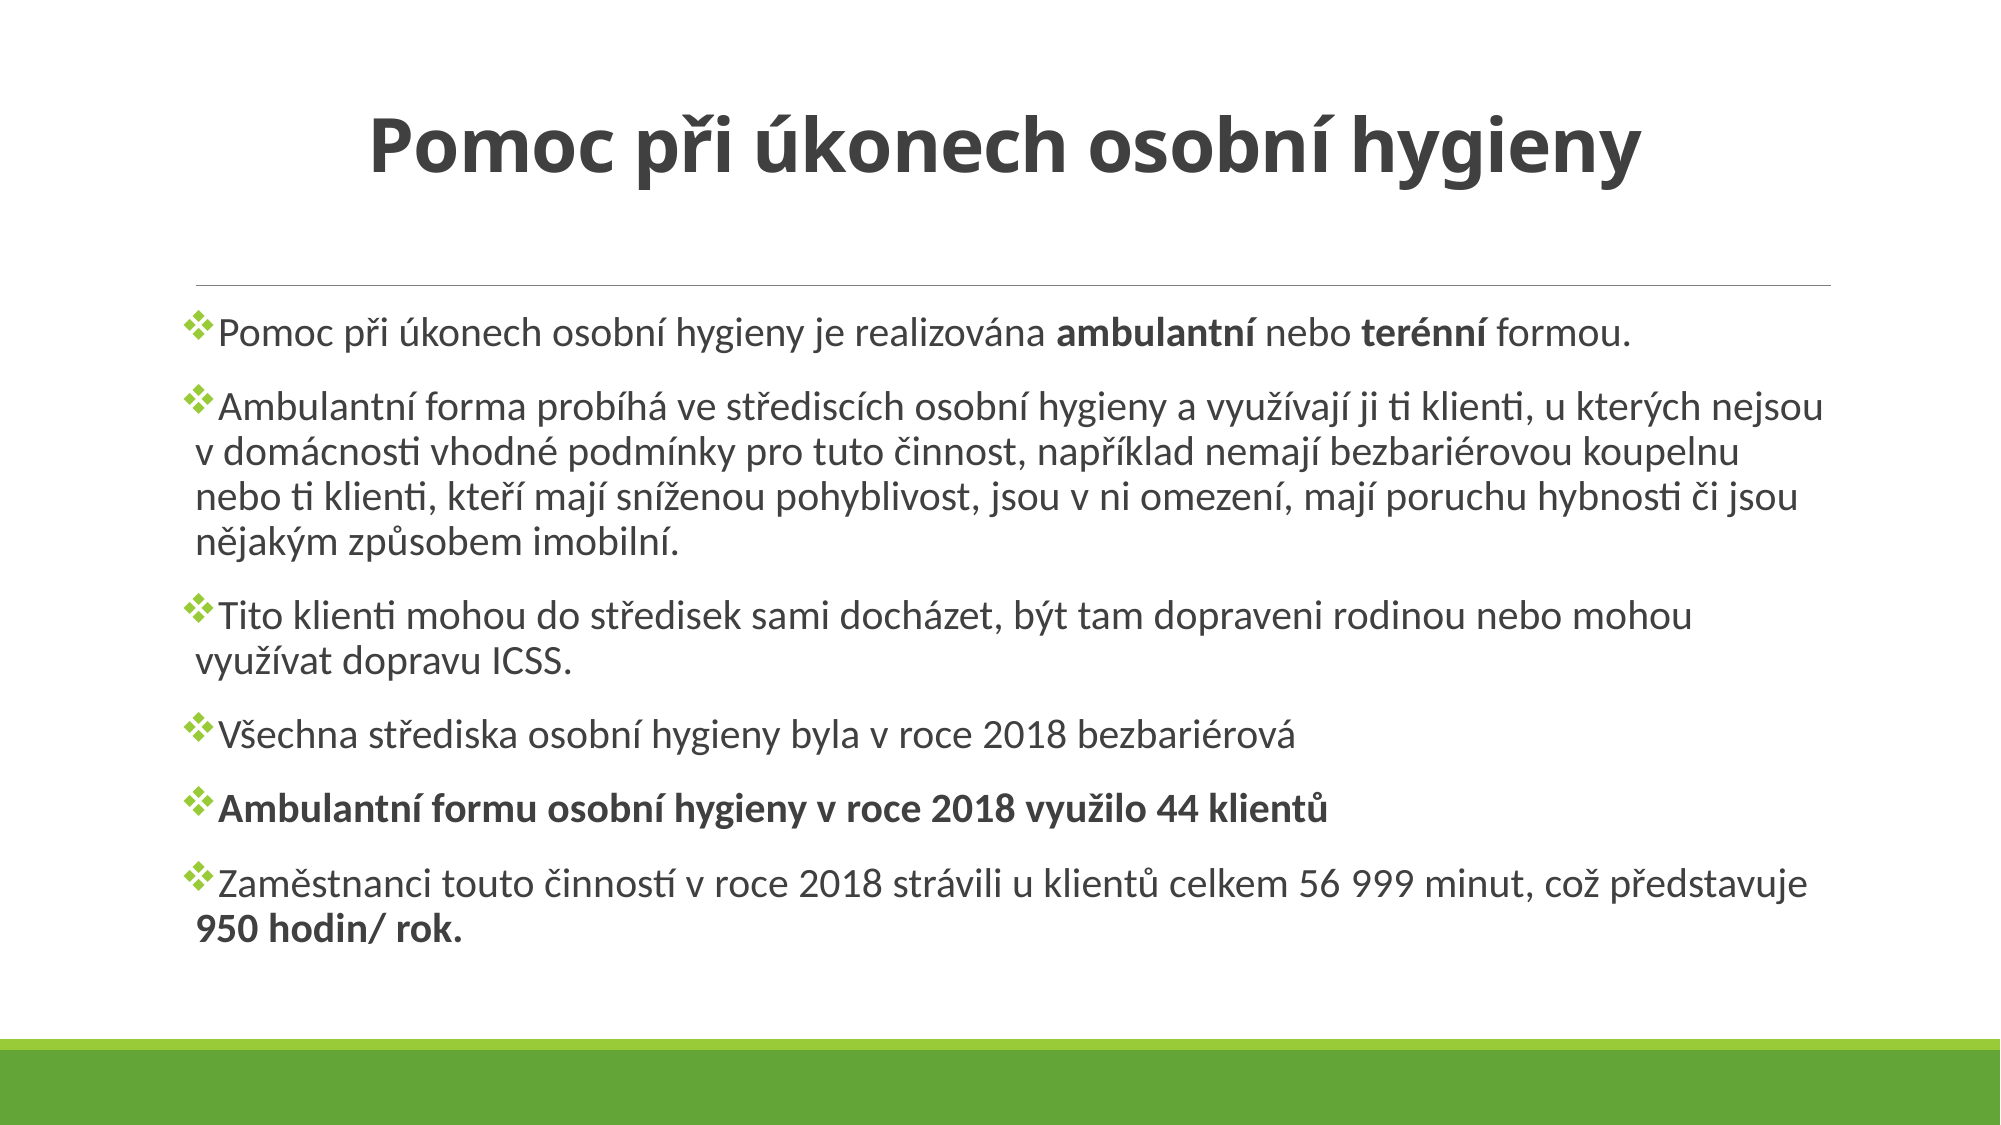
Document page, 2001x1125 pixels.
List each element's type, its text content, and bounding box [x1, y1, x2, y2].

list Pomoc při úkonech osobní hygieny je realizována ambulantní nebo terénní formou. Ambulantní forma probíhá ve střediscích osobní hygieny a využívají ji ti klienti, u kterých nejsou v domácnosti vhodné podmínky pro tuto činnost, například nemají bezbariérovou koupelnu nebo ti klienti, kteří mají sníženou pohyblivost, jsou v ni omezení, mají poruchu hybnosti či jsou nějakým způsobem imobilní. Tito klienti mohou do středisek sami docházet, být tam dopraveni rodinou nebo mohou využívat dopravu ICSS. Všechna střediska osobní hygieny byla v roce 2018 bezbariérová Ambulantní formu osobní hygieny v roce 2018 využilo 44 klientů Zaměstnanci touto činností v roce 2018 strávili u klientů celkem 56 999 minut, což představuje 950 hodin/ rok. [180, 302, 1830, 963]
title Pomoc při úkonech osobní hygieny [180, 47, 1830, 285]
